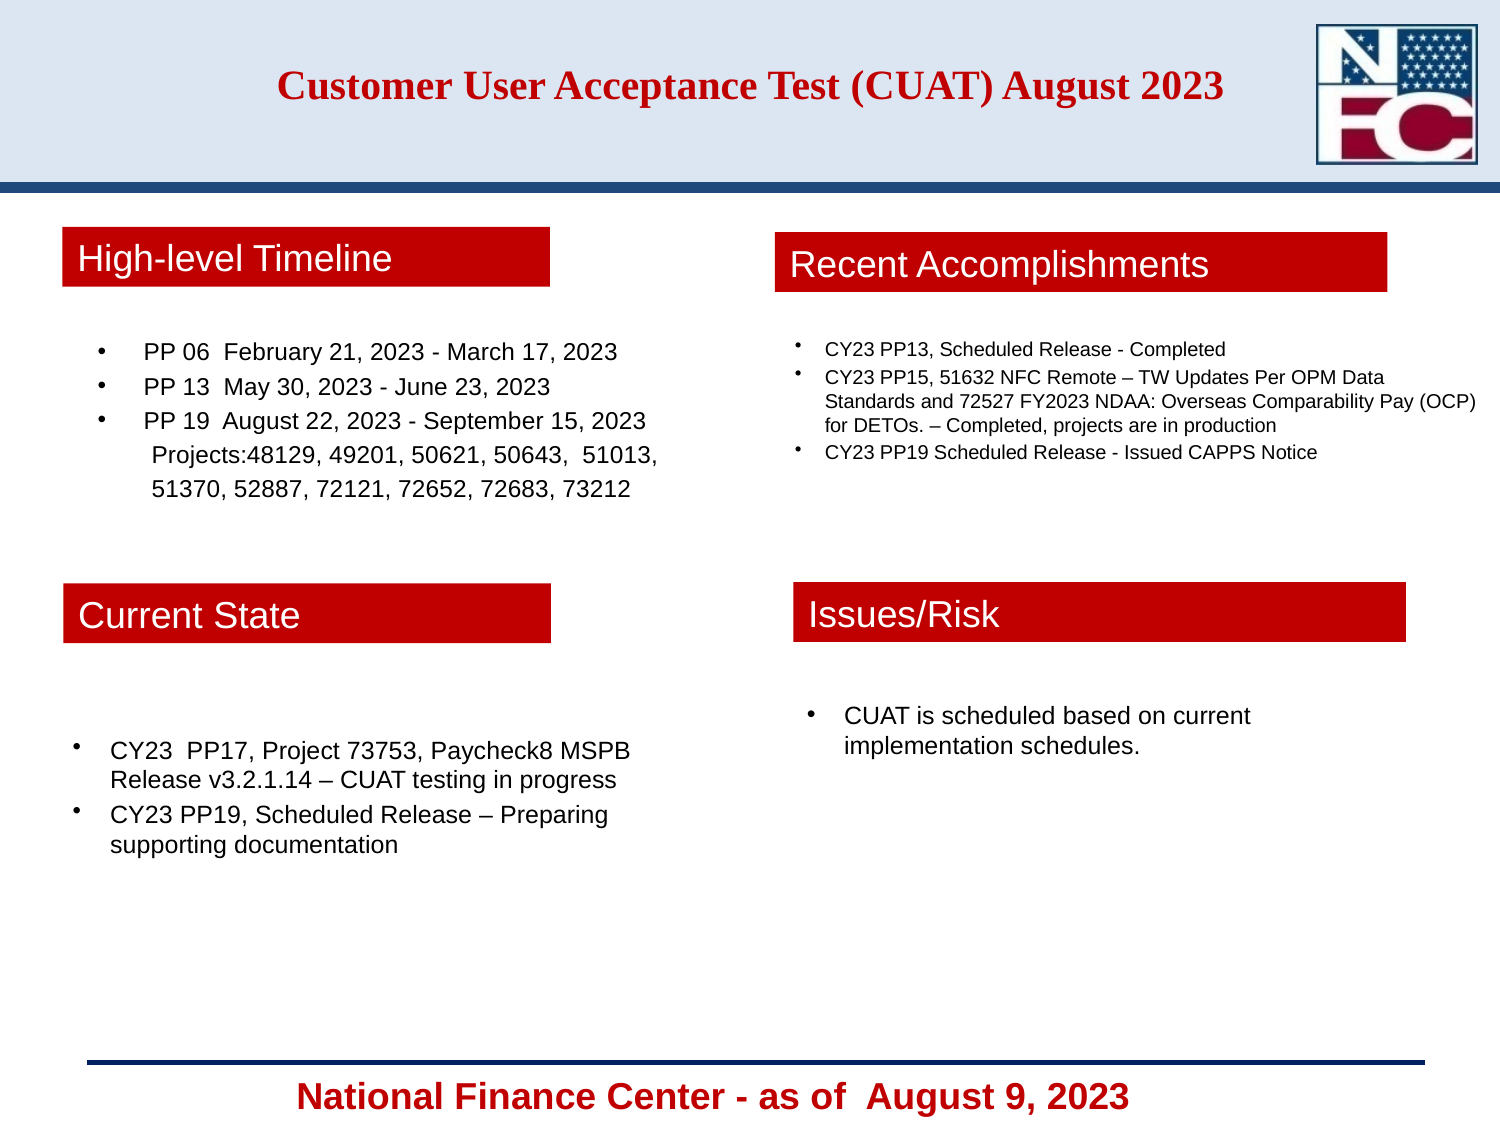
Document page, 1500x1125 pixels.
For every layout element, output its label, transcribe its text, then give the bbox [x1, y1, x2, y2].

list CY23 PP13, Scheduled Release - Completed CY23 PP15, 51632 NFC Remote – TW Updates Per OPM Data Standards and 72527 FY2023 NDAA: Overseas Comparability Pay (OCP) for DETOs. – Completed, projects are in production CY23 PP19 Scheduled Release - Issued CAPPS Notice [779, 274, 1494, 544]
text_box Recent Accomplishments [774, 232, 1388, 292]
list PP 06 February 21, 2023 - March 17, 2023 PP 13 May 30, 2023 - June 23, 2023 PP 19 August 22, 2023 - September 15, 2023 Projects:48129, 49201, 50621, 50643, 51013, 51370, 52887, 72121, 72652, 72683, 73212 [82, 294, 746, 511]
text_box Issues/Risk [793, 582, 1406, 642]
list CY23 PP17, Project 73753, Paycheck8 MSPB Release v3.2.1.14 – CUAT testing in progress CY23 PP19, Scheduled Release – Preparing supporting documentation [57, 656, 721, 988]
picture [1316, 24, 1478, 165]
title Customer User Acceptance Test (CUAT) August 2023 [87, 50, 1425, 138]
text_box High-level Timeline [62, 226, 550, 287]
text_box Current State [63, 583, 551, 644]
text_box National Finance Center - as of August 9, 2023 [237, 1064, 1200, 1125]
list CUAT is scheduled based on current implementation schedules. [791, 656, 1444, 938]
